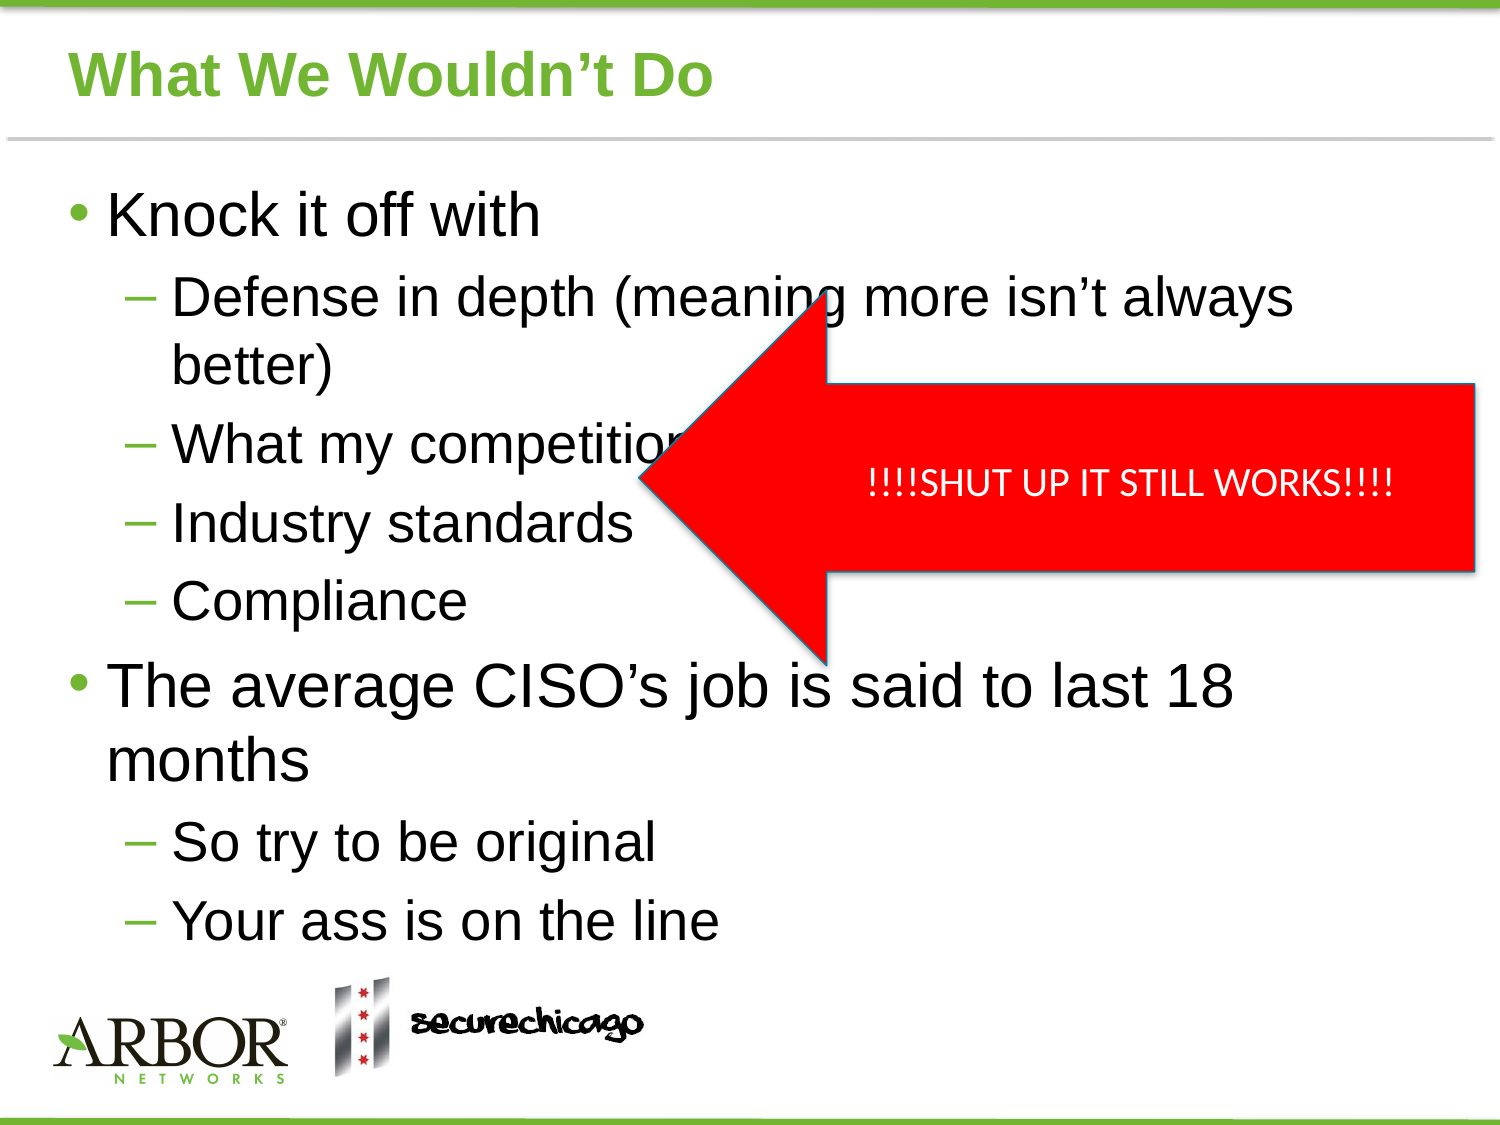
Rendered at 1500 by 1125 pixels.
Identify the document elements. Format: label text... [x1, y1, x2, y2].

list Knock it off with Defense in depth (meaning more isn’t always better) What my competition is doing Industry standards Compliance The average CISO’s job is said to last 18 months So try to be original Your ass is on the line [53, 166, 1447, 984]
picture [53, 1017, 288, 1084]
picture [6, 137, 1495, 141]
picture [324, 984, 652, 1096]
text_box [638, 289, 1475, 666]
title What We Wouldn’t Do [53, 25, 1447, 117]
